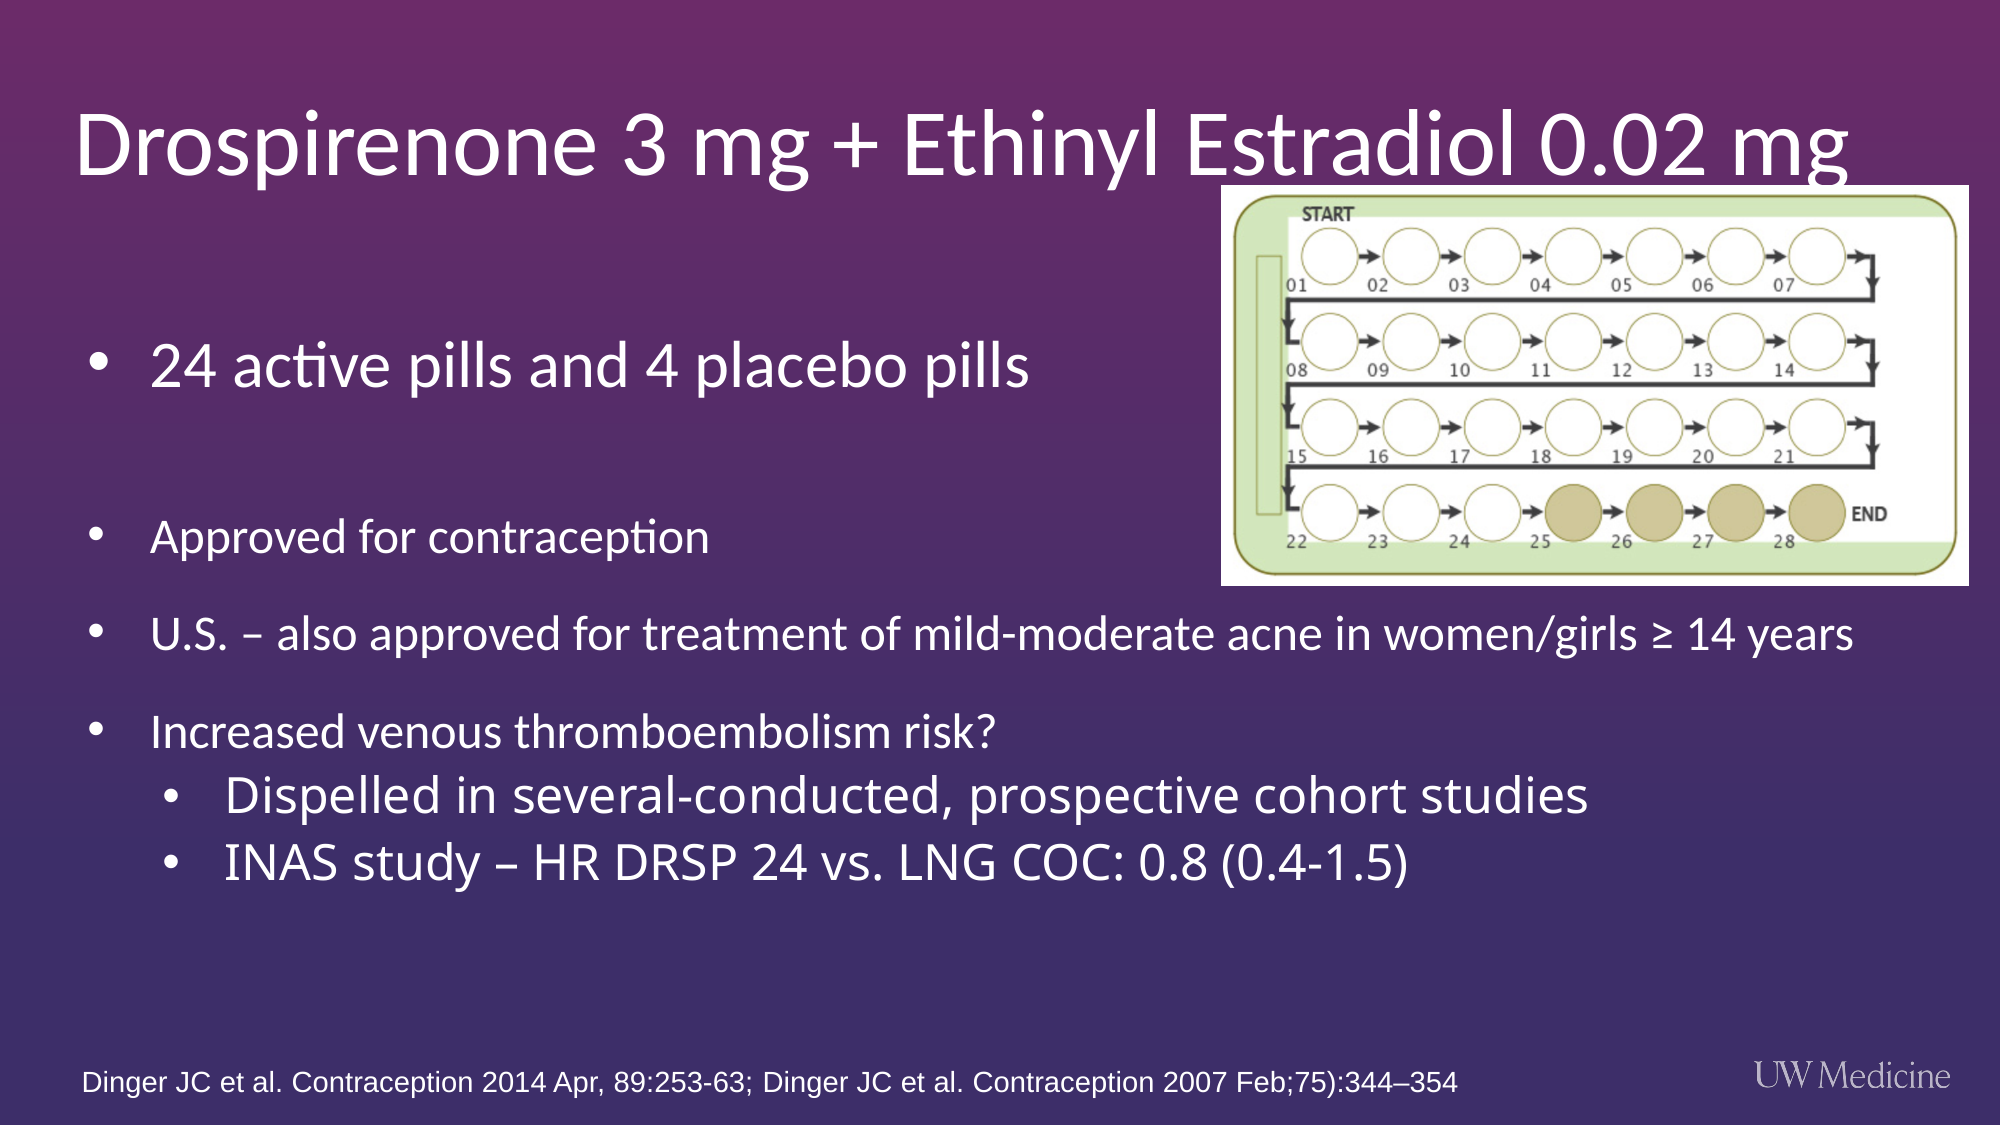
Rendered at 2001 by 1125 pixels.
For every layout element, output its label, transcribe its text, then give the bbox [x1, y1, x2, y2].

text_box Dinger JC et al. Contraception 2014 Apr, 89:253-63; Dinger JC et al. Contraception 2007 Feb;75):344–354 [66, 1055, 1475, 1106]
picture [1221, 185, 1970, 586]
list 24 active pills and 4 placebo pills [59, 289, 1216, 419]
list Approved for contraception U.S. – also approved for treatment of mild-moderate acne in women/girls ≥ 14 years Increased venous thromboembolism risk? Dispelled in several-conducted, prospective cohort studies INAS study – HR DRSP 24 vs. LNG COC: 0.8 (0.4-1.5) [59, 478, 1933, 1021]
title Drospirenone 3 mg + Ethinyl Estradiol 0.02 mg [59, 86, 1933, 230]
